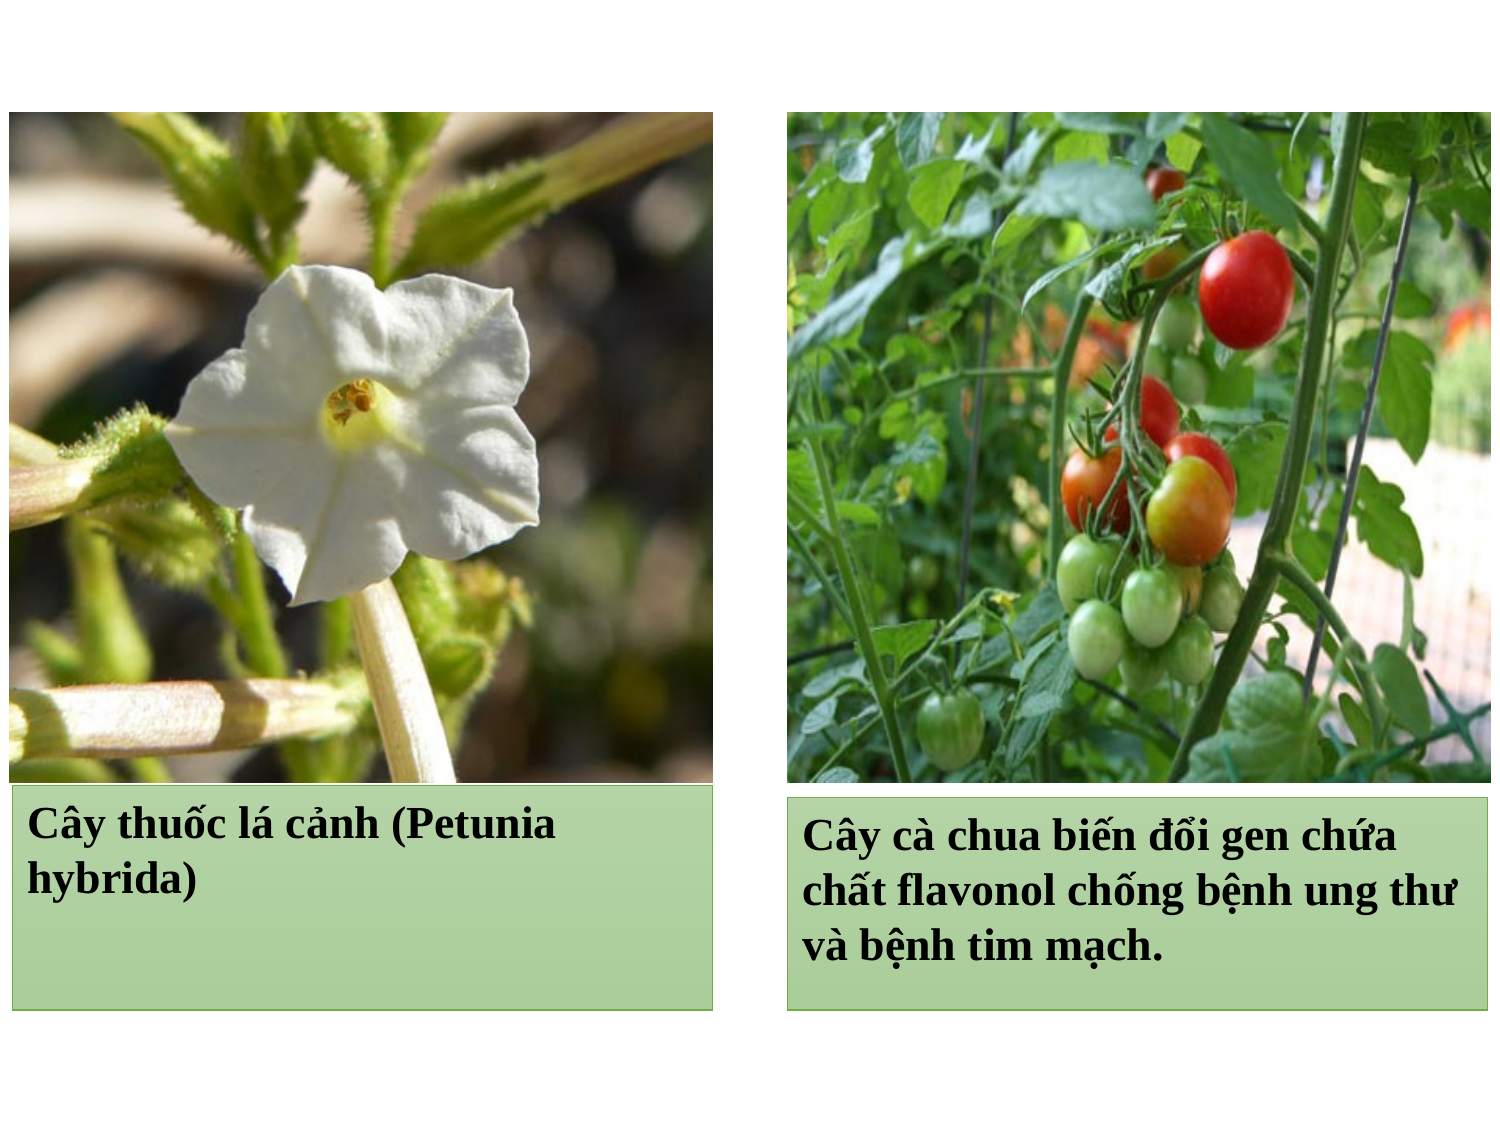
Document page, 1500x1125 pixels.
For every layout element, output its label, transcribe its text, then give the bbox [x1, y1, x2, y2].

picture [787, 112, 1491, 783]
text_box Cây cà chua biến đổi gen chứa chất flavonol chống bệnh ung thư và bệnh tim mạch. [787, 797, 1488, 1011]
picture [9, 112, 713, 783]
text_box Cây thuốc lá cảnh (Petunia hybrida) [12, 785, 713, 1011]
